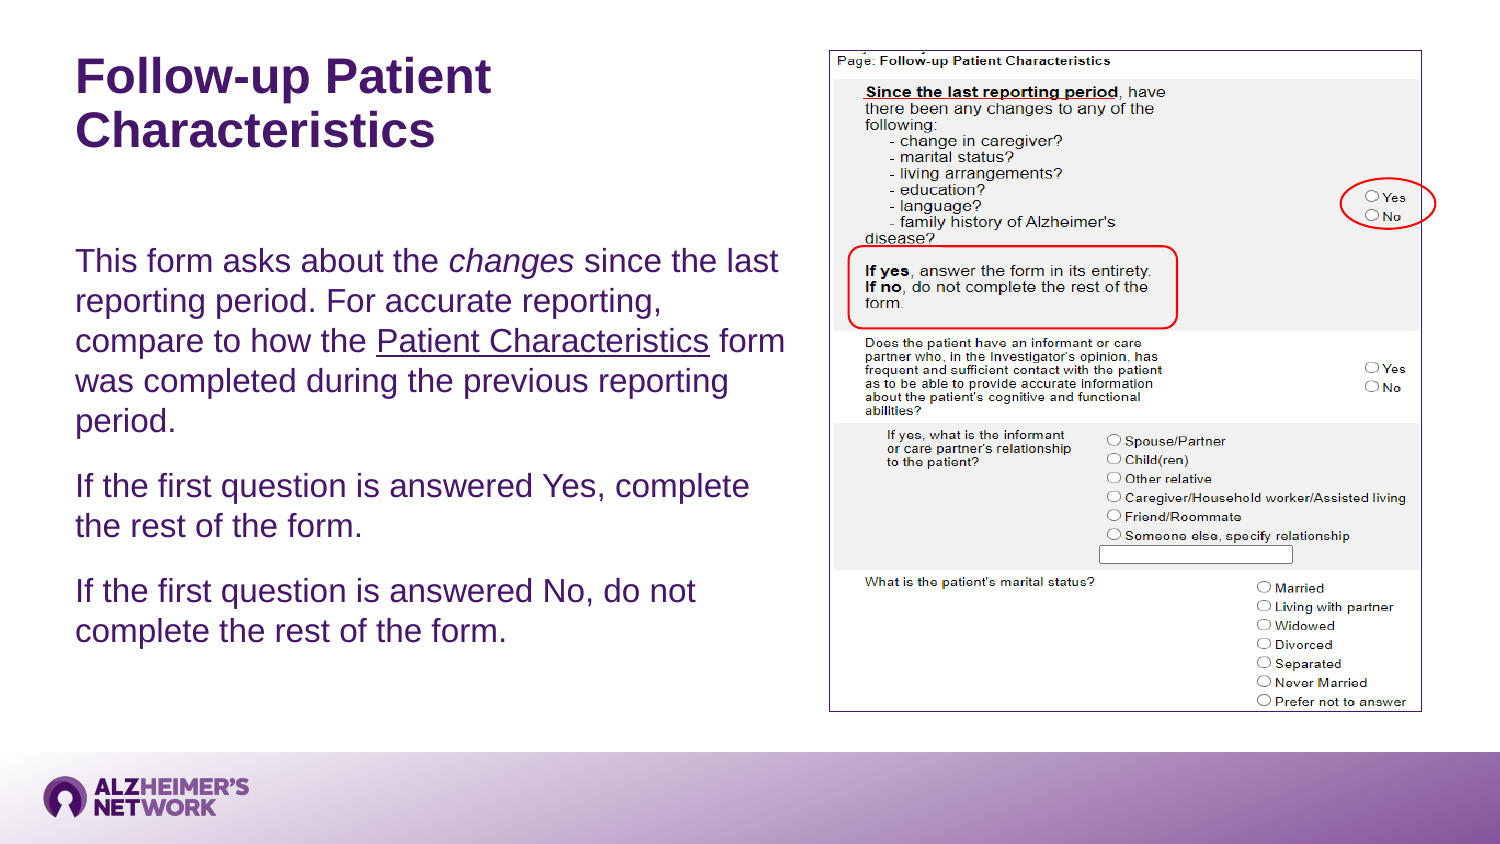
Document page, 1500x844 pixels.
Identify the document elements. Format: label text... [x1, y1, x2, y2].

picture [829, 50, 1425, 712]
picture [35, 768, 258, 829]
list Follow-up Patient Characteristics [75, 50, 800, 182]
list This form asks about the changes since the last reporting period. For accurate reporting, compare to how the Patient Characteristics form was completed during the previous reporting period. If the first question is answered Yes, complete the rest of the form. If the first question is answered No, do not complete the rest of the form. [75, 239, 800, 712]
text_box [1425, 186, 1437, 221]
